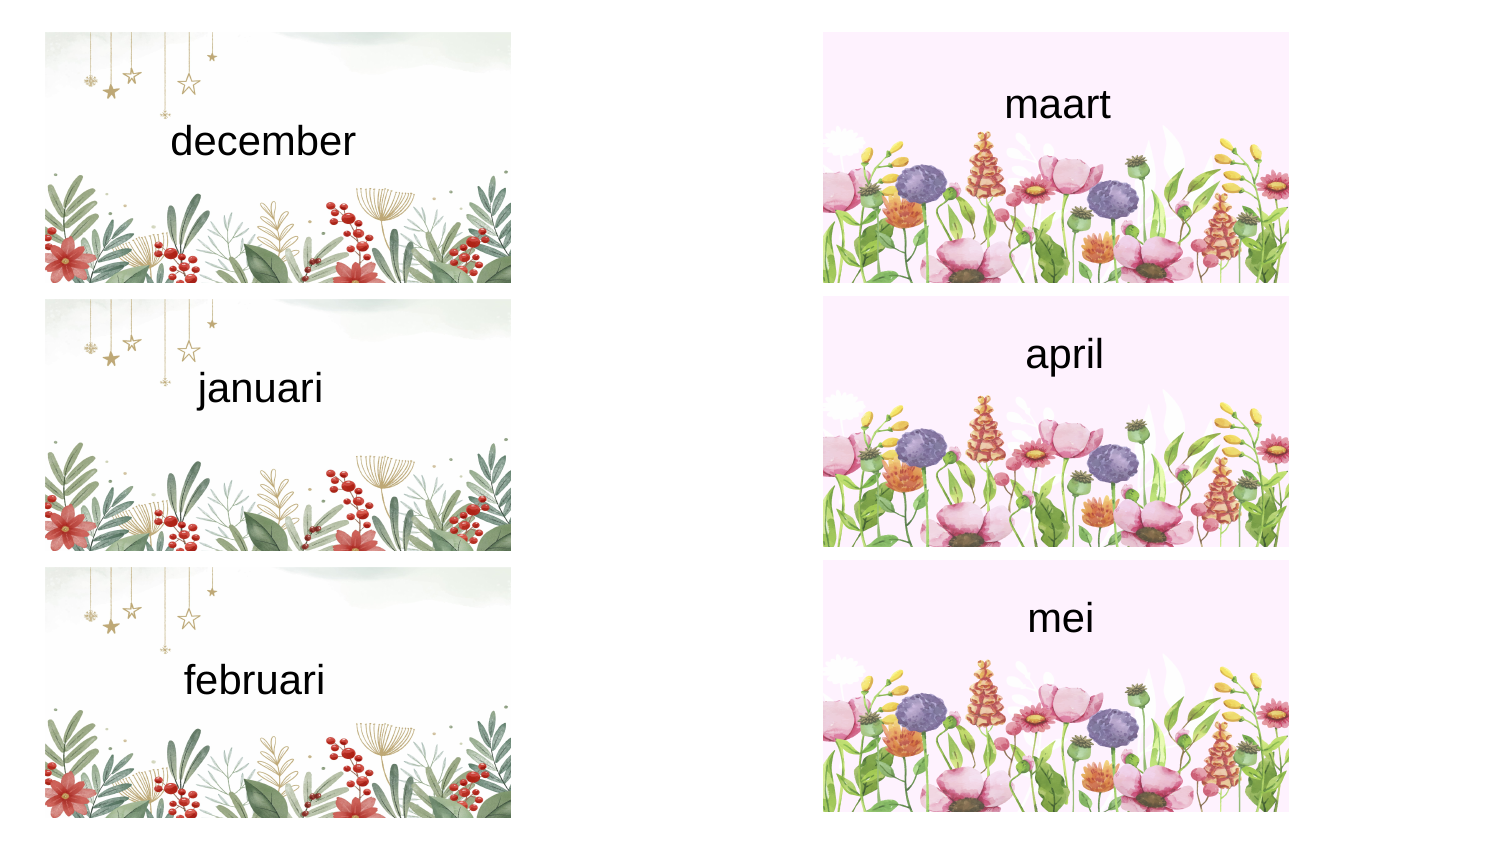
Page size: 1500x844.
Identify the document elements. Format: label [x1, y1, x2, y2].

picture [823, 296, 1290, 548]
picture [44, 299, 511, 551]
picture [823, 32, 1290, 283]
picture [823, 560, 1290, 812]
picture [44, 32, 511, 283]
picture [44, 567, 511, 818]
